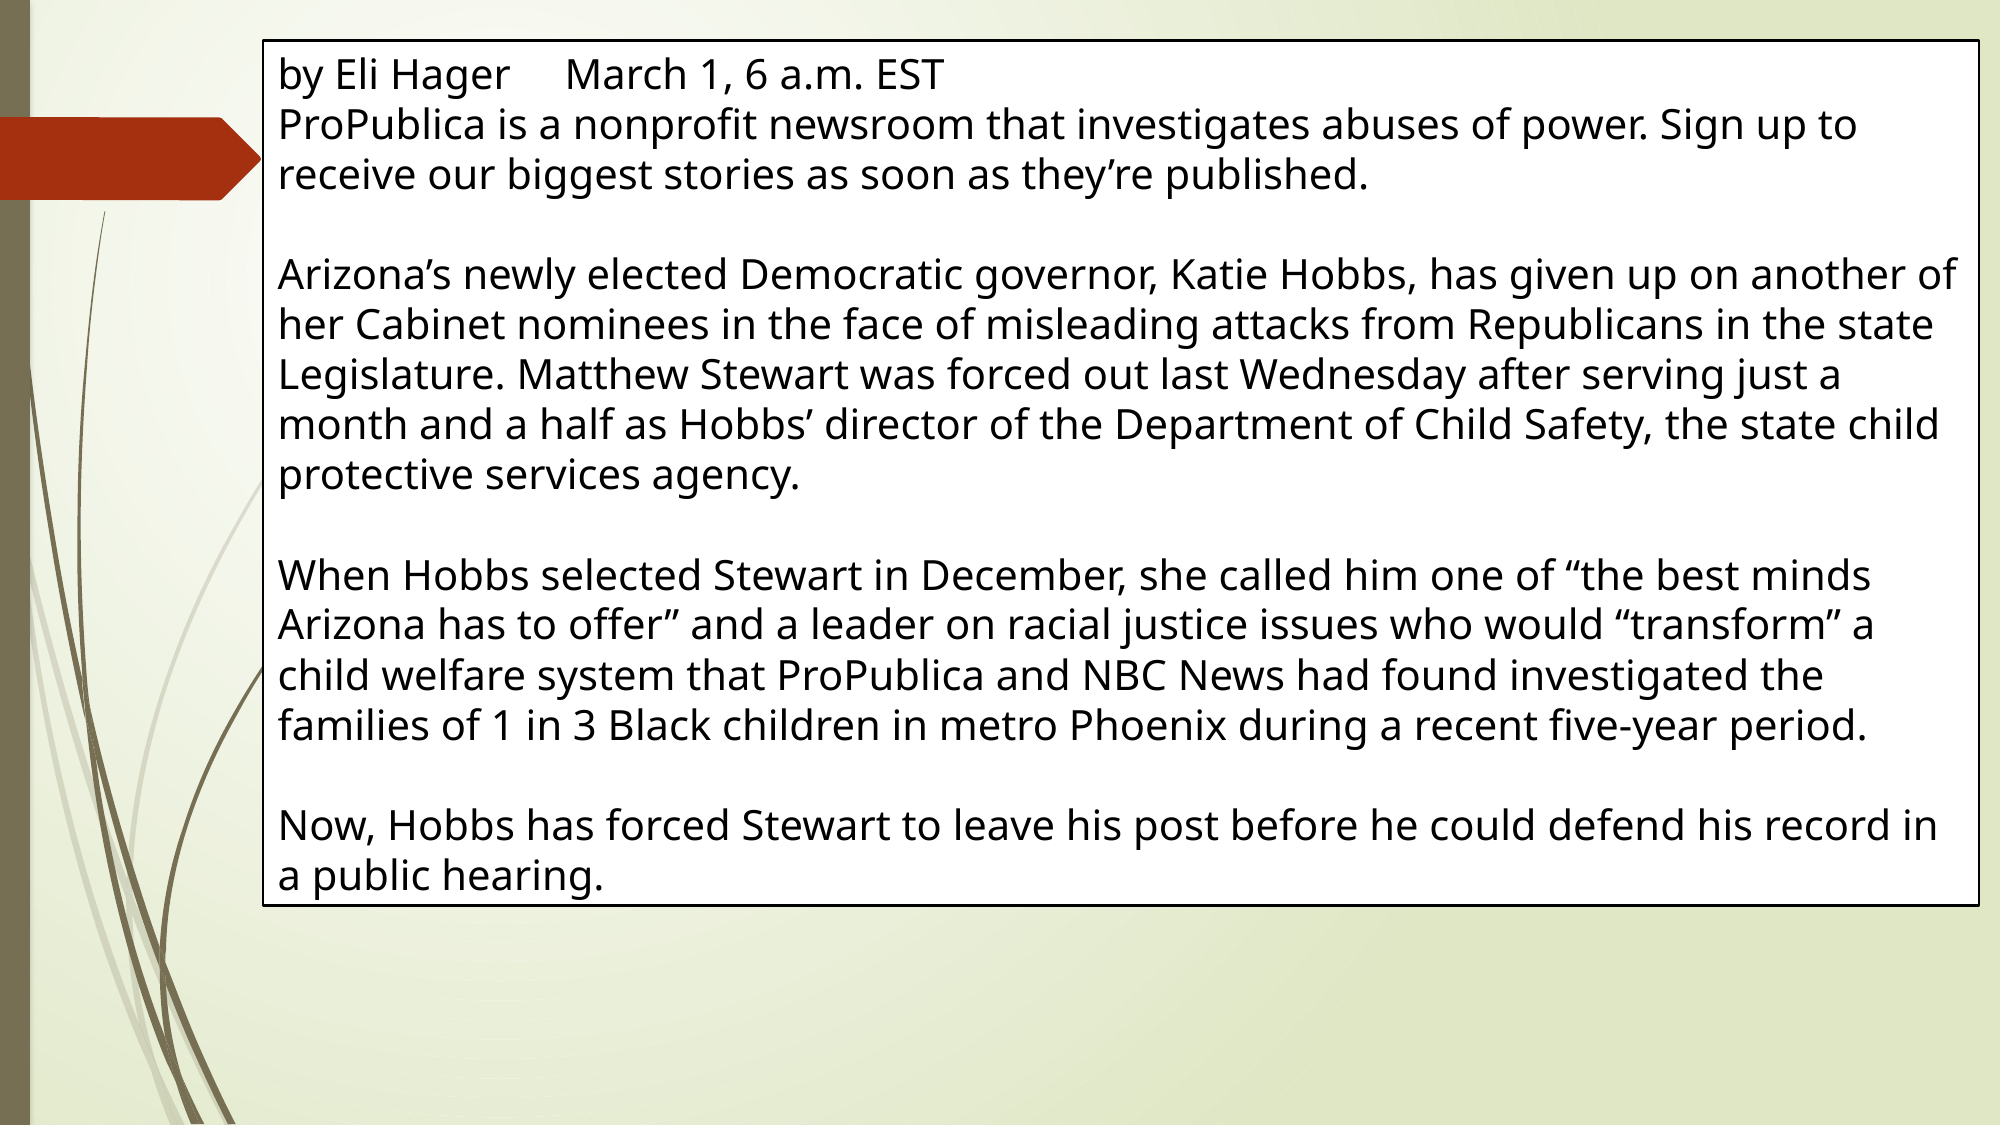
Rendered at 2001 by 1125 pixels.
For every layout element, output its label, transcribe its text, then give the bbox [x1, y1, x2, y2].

text_box by Eli Hager March 1, 6 a.m. EST ProPublica is a nonprofit newsroom that investigates abuses of power. Sign up to receive our biggest stories as soon as they’re published. Arizona’s newly elected Democratic governor, Katie Hobbs, has given up on another of her Cabinet nominees in the face of misleading attacks from Republicans in the state Legislature. Matthew Stewart was forced out last Wednesday after serving just a month and a half as Hobbs’ director of the Department of Child Safety, the state child protective services agency. When Hobbs selected Stewart in December, she called him one of “the best minds Arizona has to offer” and a leader on racial justice issues who would “transform” a child welfare system that ProPublica and NBC News had found investigated the families of 1 in 3 Black children in metro Phoenix during a recent five-year period. Now, Hobbs has forced Stewart to leave his post before he could defend his record in a public hearing. [262, 39, 1980, 907]
